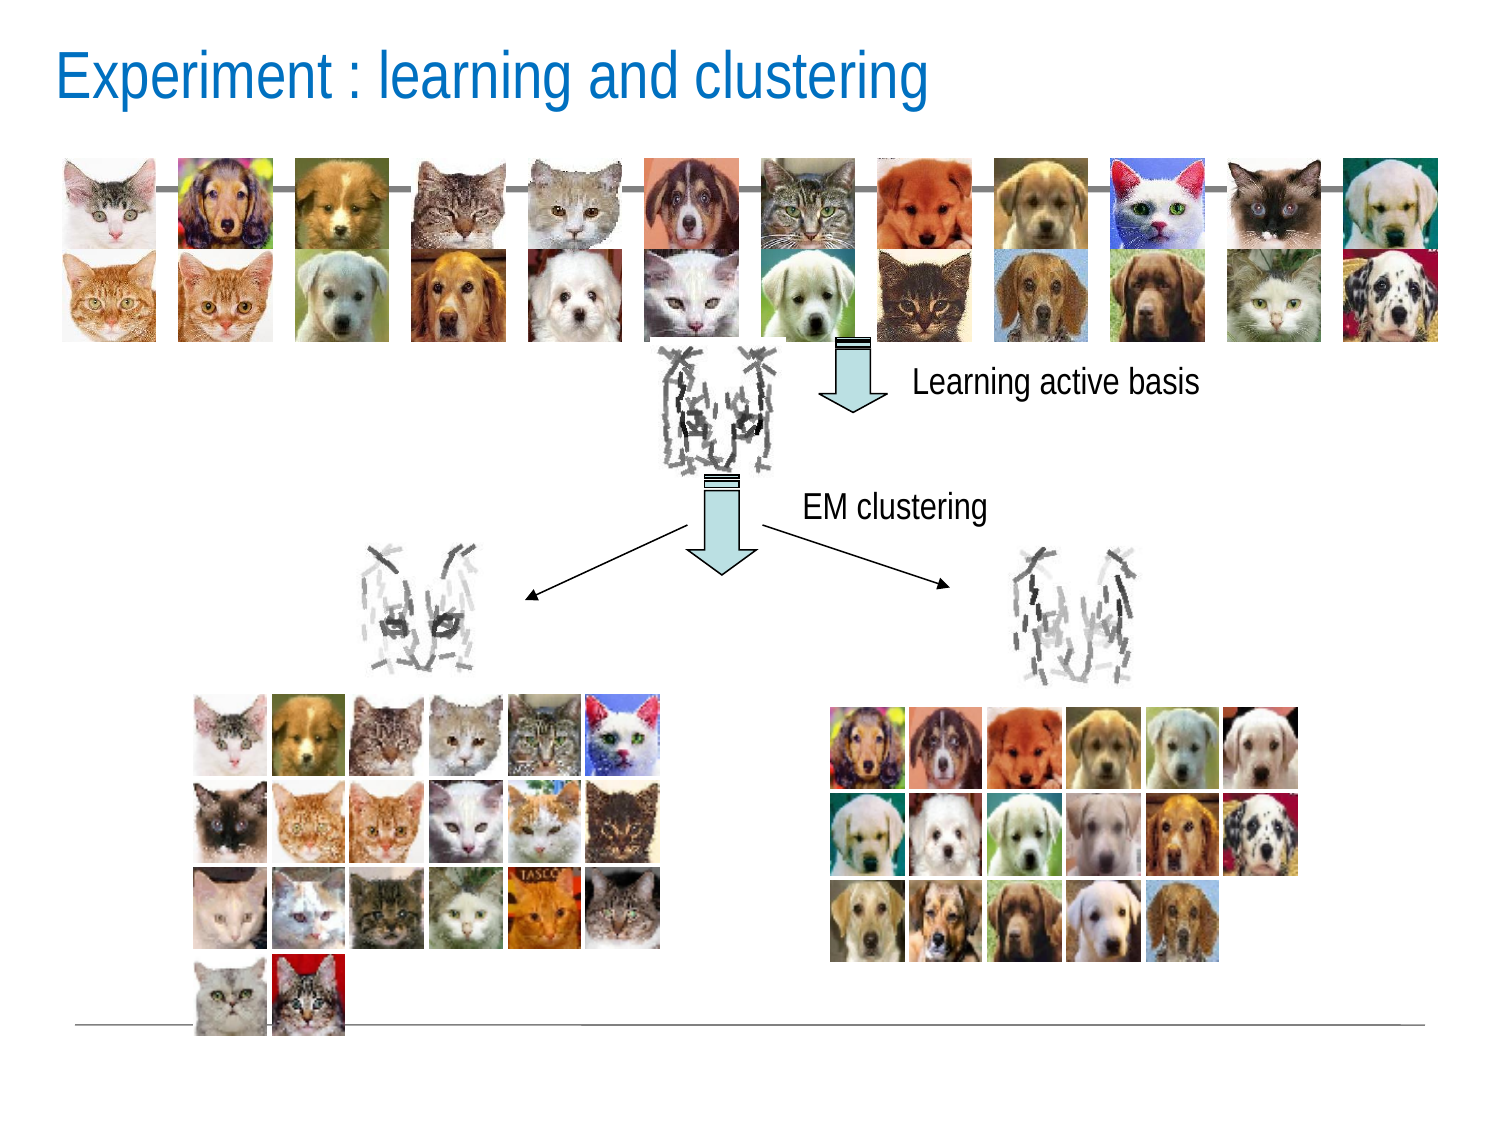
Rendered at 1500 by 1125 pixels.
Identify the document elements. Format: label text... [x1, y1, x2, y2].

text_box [649, 337, 1234, 473]
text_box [62, 158, 1438, 342]
text_box Experiment : learning and clustering [40, 24, 962, 120]
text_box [187, 474, 1304, 1038]
